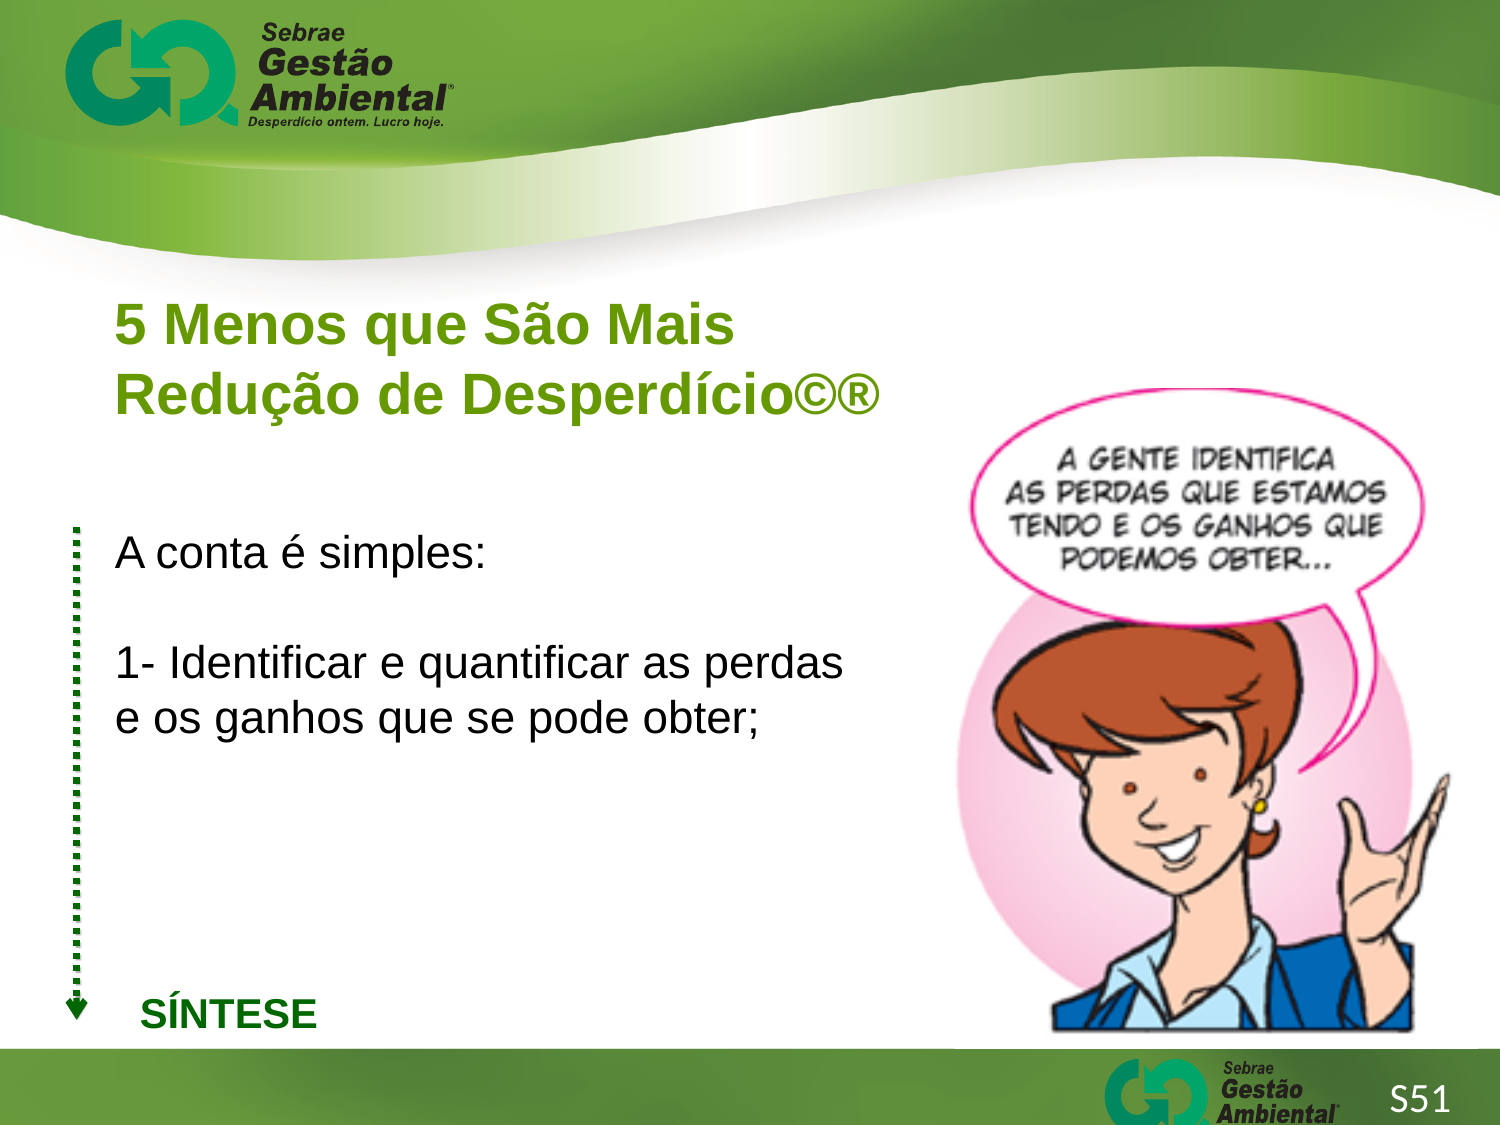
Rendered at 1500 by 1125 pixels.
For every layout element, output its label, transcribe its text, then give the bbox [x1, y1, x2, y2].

text_box A conta é simples: 1- Identificar e quantificar as perdas e os ganhos que se pode obter; [100, 515, 880, 750]
text_box S51 [1116, 1065, 1467, 1125]
text_box SÍNTESE [125, 979, 333, 1045]
picture [0, 0, 1500, 1125]
text_box 5 Menos que São Mais Redução de Desperdício©® [100, 278, 1164, 434]
